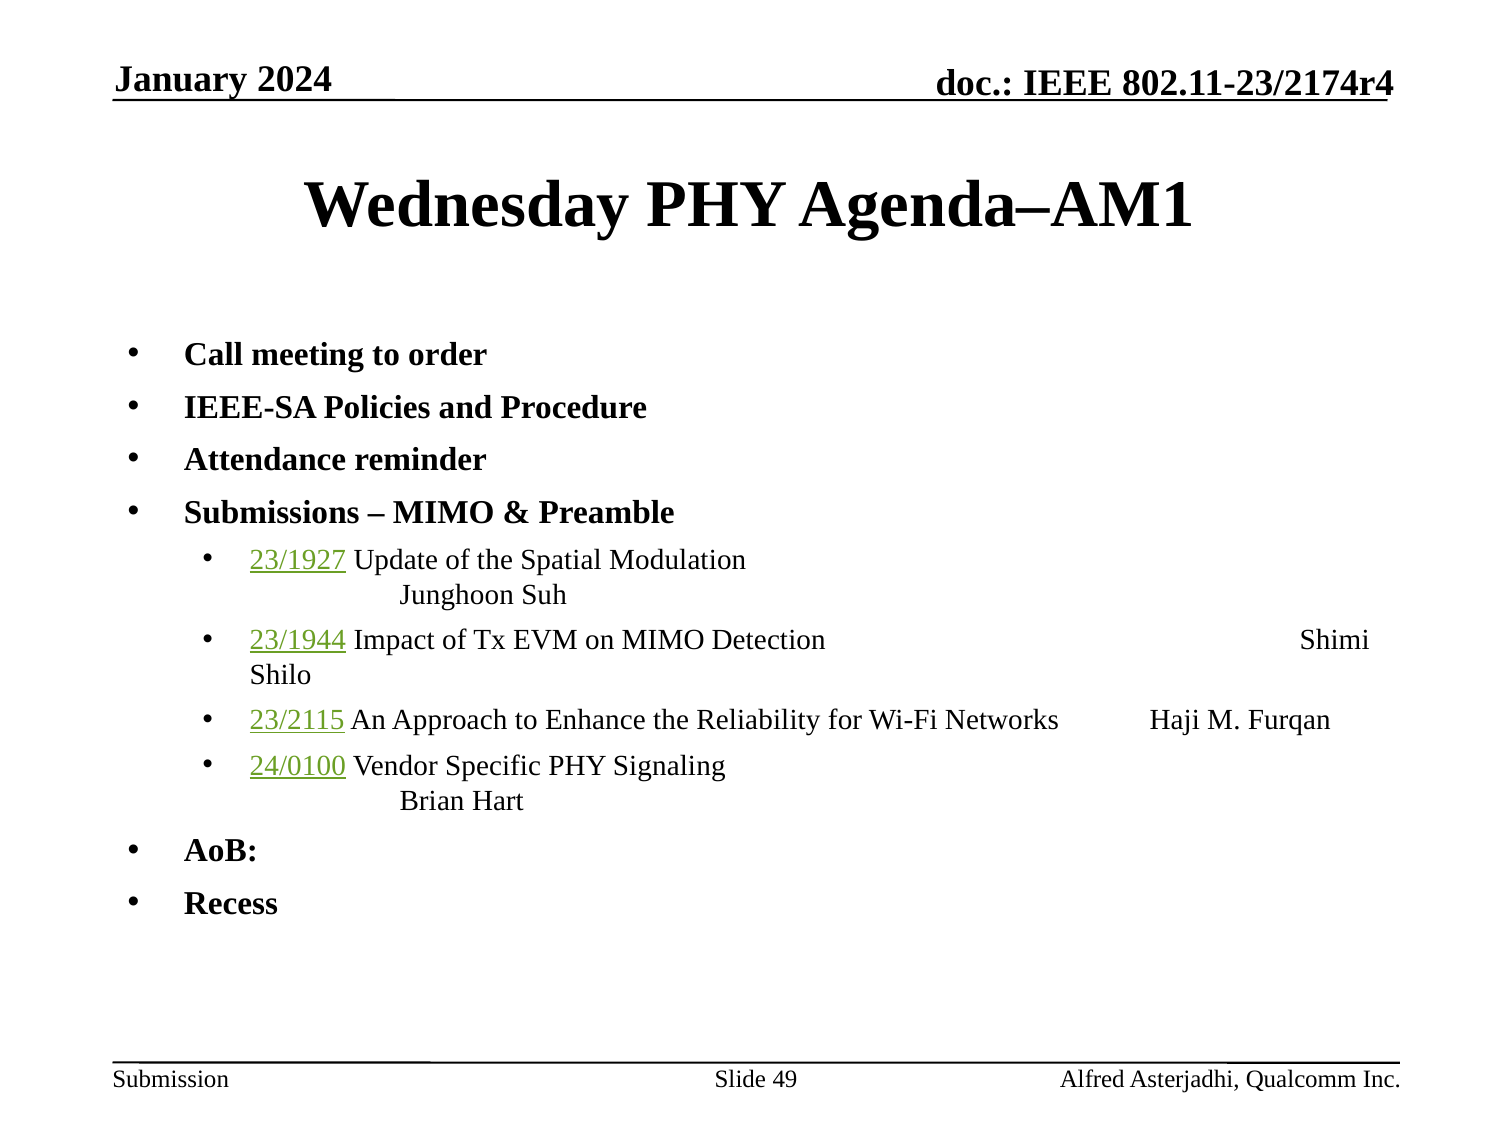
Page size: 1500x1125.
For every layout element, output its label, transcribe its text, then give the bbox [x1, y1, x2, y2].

slide_number Slide 49 [712, 1061, 800, 1123]
title Wednesday PHY Agenda–AM1 [112, 112, 1388, 288]
footer Alfred Asterjadhi, Qualcomm Inc. [878, 1061, 1402, 1093]
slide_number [114, 54, 423, 100]
list Call meeting to order IEEE-SA Policies and Procedure Attendance reminder Submissions – MIMO & Preamble 23/1927 Update of the Spatial Modulation Junghoon Suh 23/1944 Impact of Tx EVM on MIMO Detection Shimi Shilo 23/2115 An Approach to Enhance the Reliability for Wi-Fi Networks Haji M. Furqan 24/0100 Vendor Specific PHY Signaling Brian Hart AoB: Recess [112, 324, 1388, 1063]
